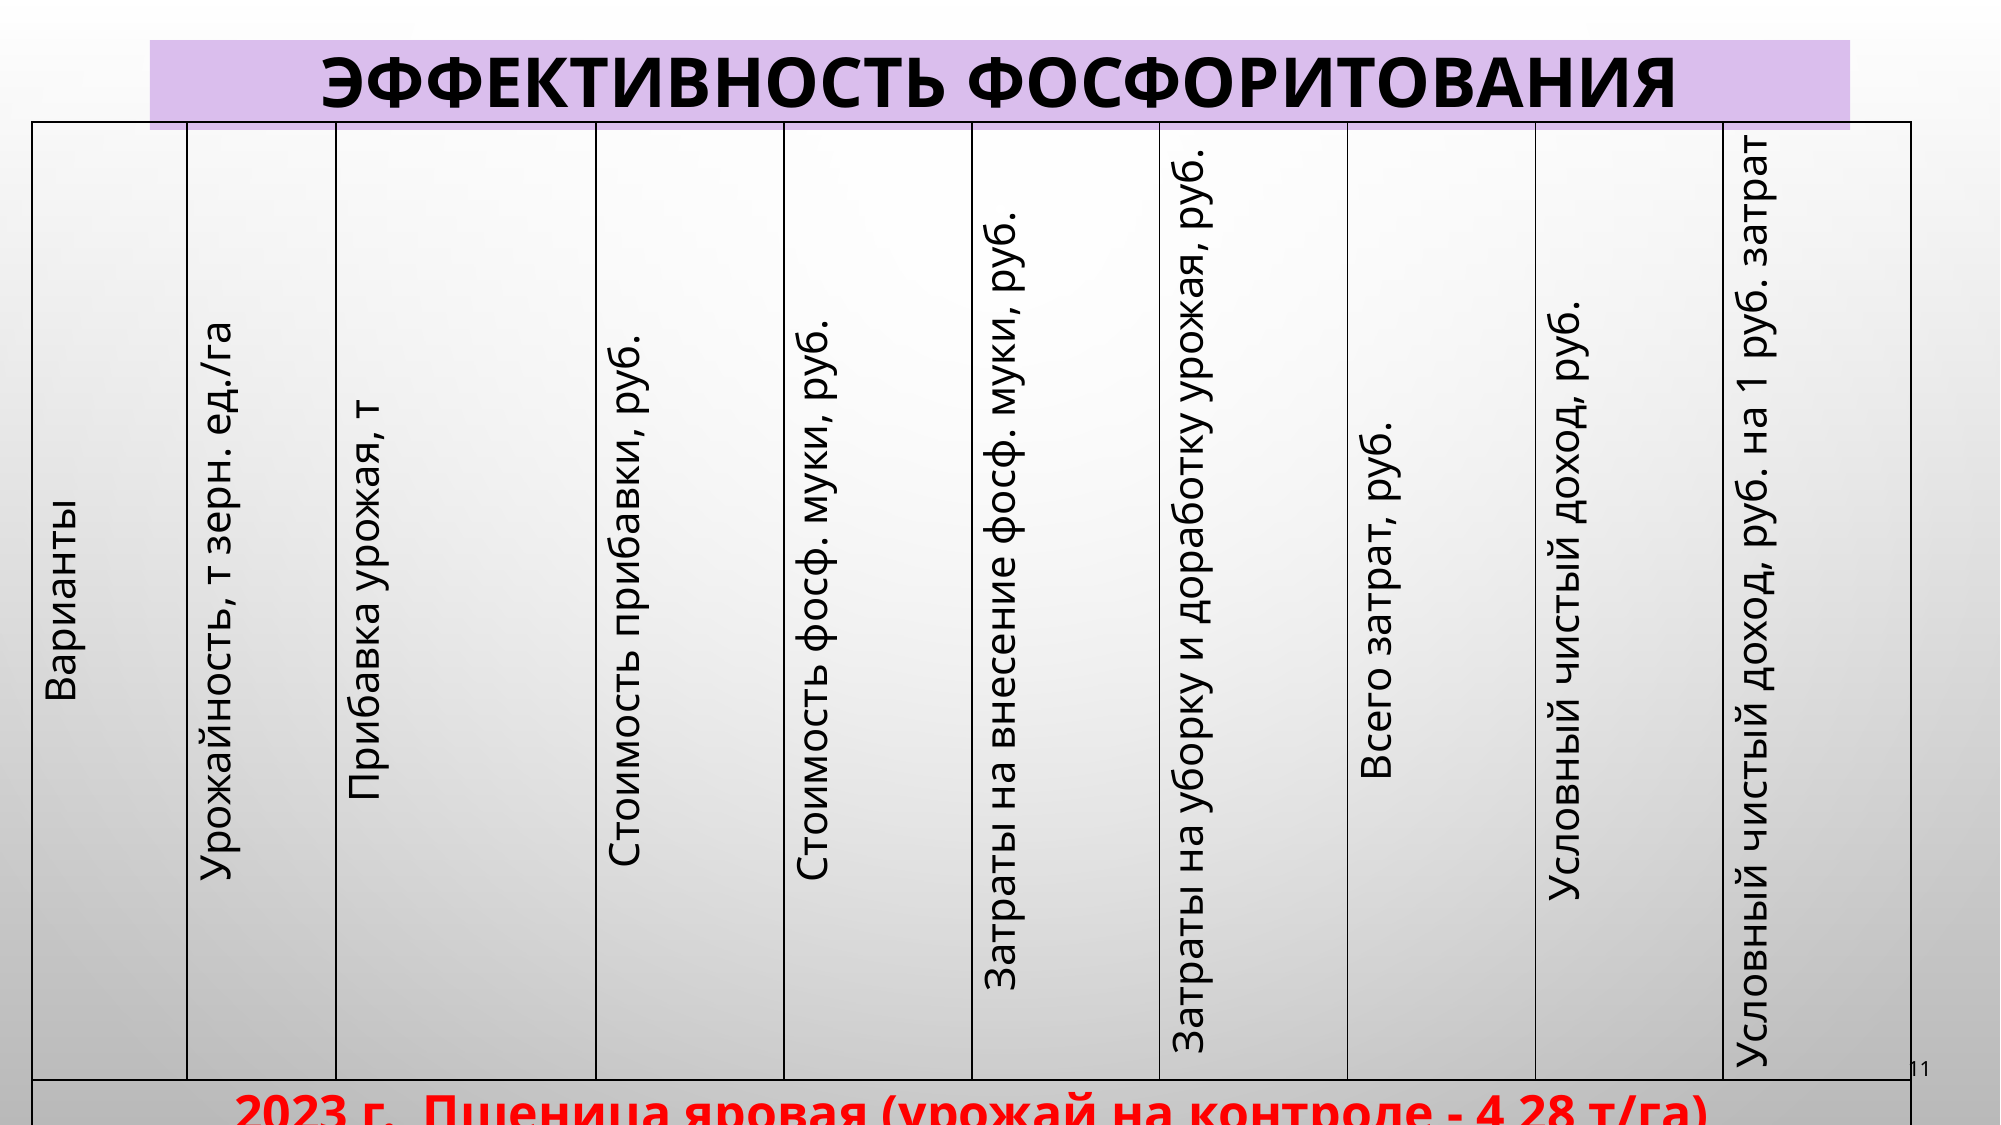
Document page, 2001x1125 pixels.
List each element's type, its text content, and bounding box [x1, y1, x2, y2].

table_cell 2023 г. Пшеница яровая (урожай на контроле - 4,28 т/га) [33, 1081, 1910, 1125]
table_header Затраты на внесение фосф. муки, руб. [973, 123, 1159, 1079]
table_header Прибавка урожая, т [337, 123, 595, 1079]
table_header Варианты [33, 123, 186, 1079]
table_header Стоимость фосф. муки, руб. [785, 123, 971, 1079]
table_header Урожайность, т зерн. ед./га [188, 123, 335, 1079]
title Эффективность фосфоритования [149, 40, 1851, 121]
table_header Затраты на уборку и доработку урожая, руб. [1160, 123, 1347, 1079]
picture [0, 0, 2000, 1125]
table_header Условный чистый доход, руб. [1536, 123, 1722, 1079]
table_header Стоимость прибавки, руб. [597, 123, 783, 1079]
table_header Всего затрат, руб. [1348, 123, 1535, 1079]
table_header Условный чистый доход, руб. на 1 руб. затрат [1724, 123, 1910, 1079]
slide_number 11 [1912, 1039, 1947, 1100]
